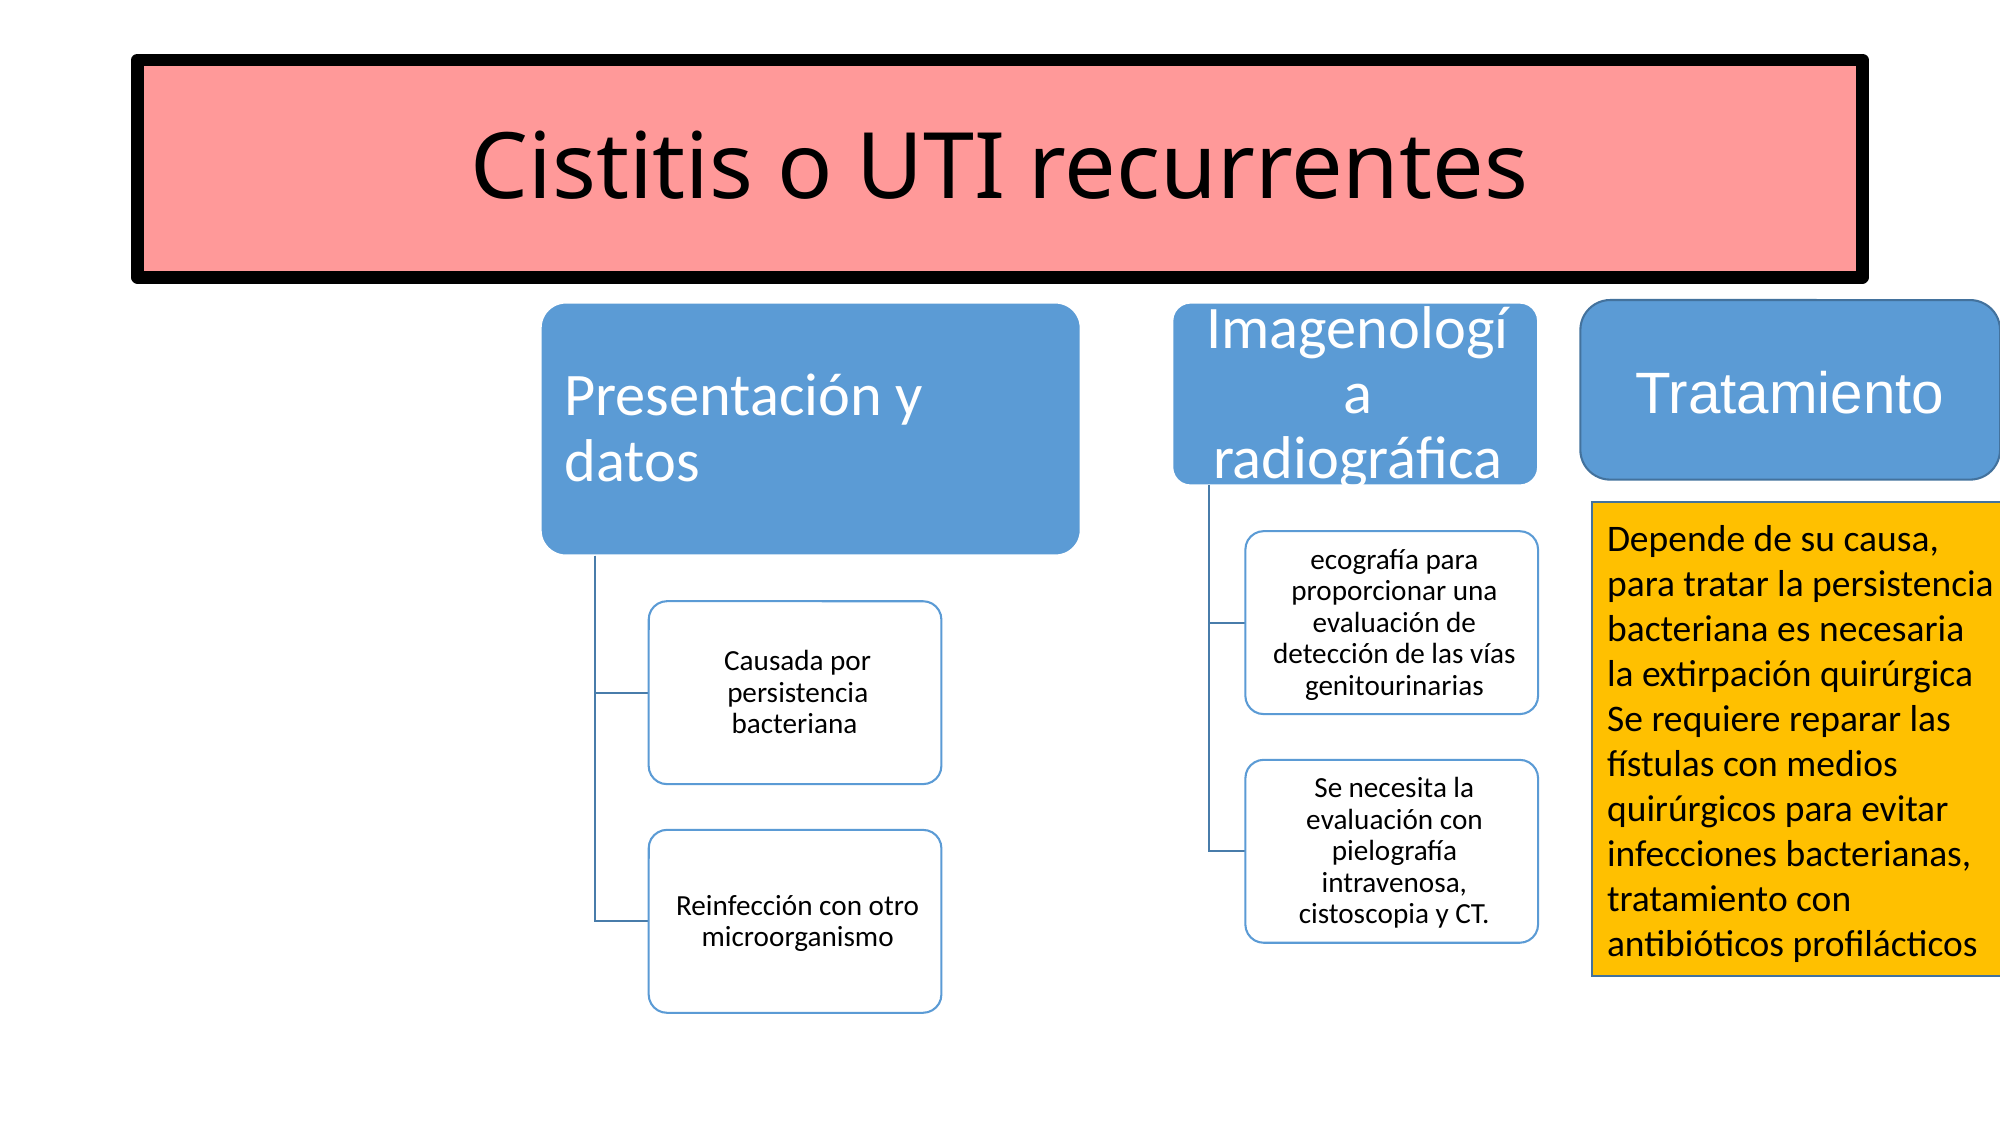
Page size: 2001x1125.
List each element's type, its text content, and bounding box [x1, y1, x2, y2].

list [54, 302, 2000, 1014]
title Cistitis o UTI recurrentes [137, 59, 1863, 278]
text_box Tratamiento [1597, 298, 1984, 302]
